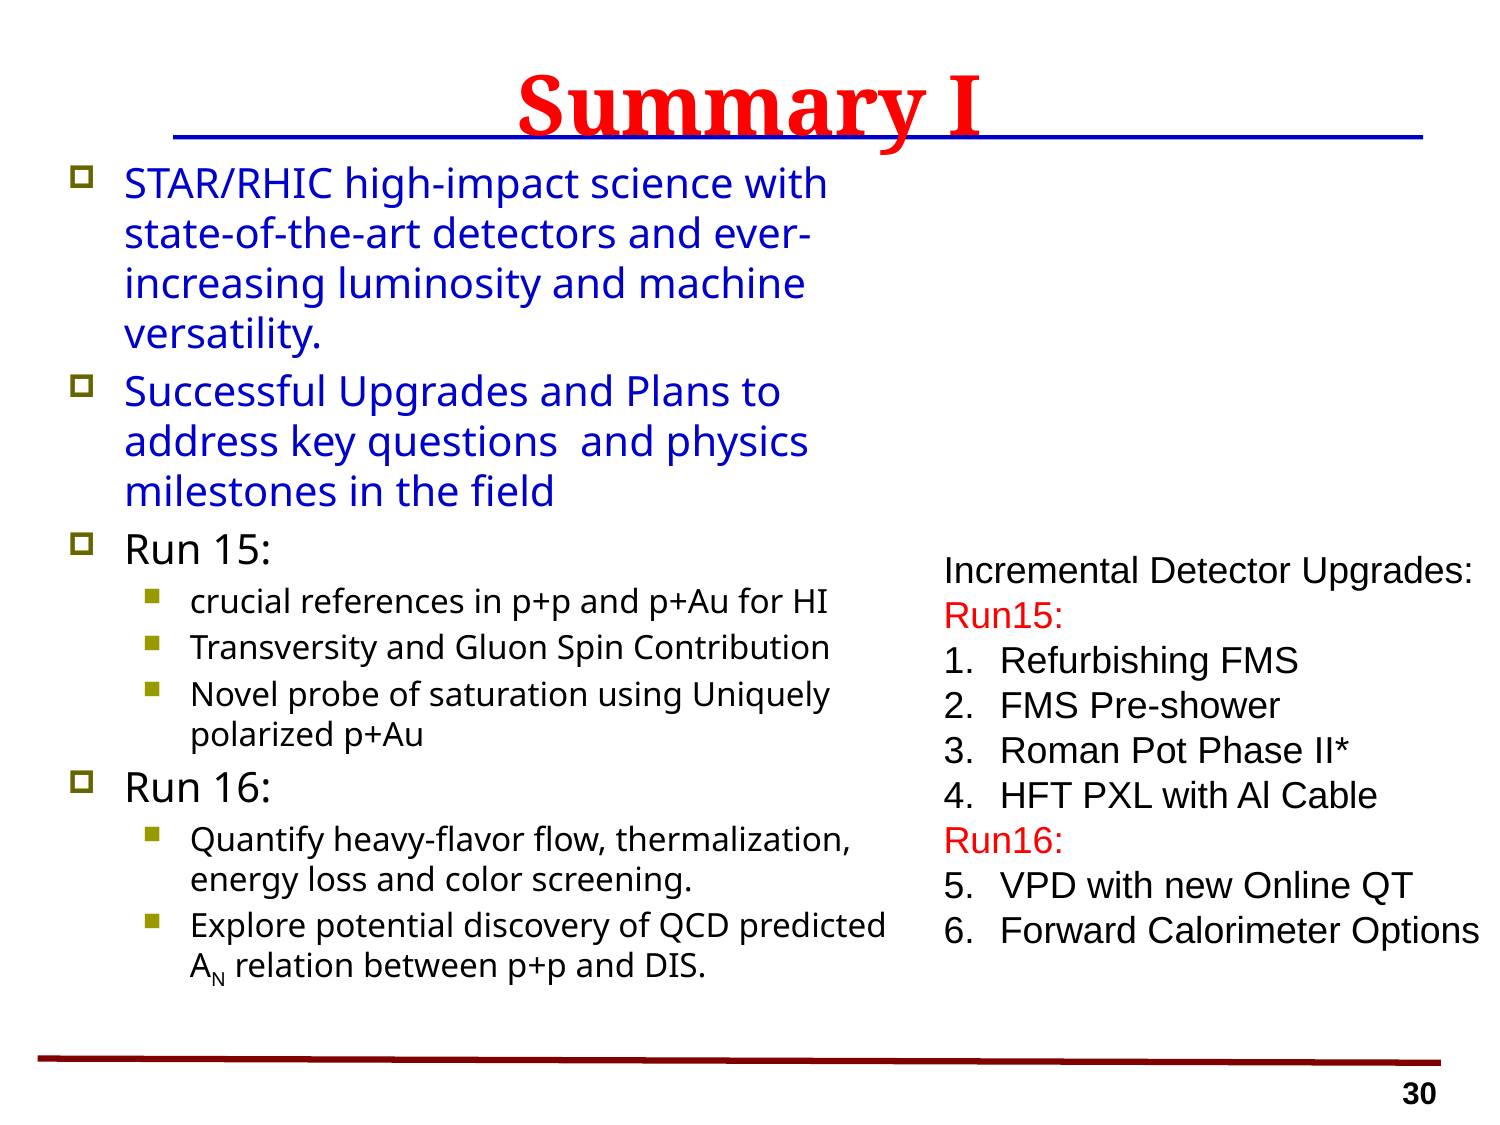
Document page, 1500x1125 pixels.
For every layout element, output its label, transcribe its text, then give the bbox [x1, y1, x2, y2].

text_box Incremental Detector Upgrades: Run15: Refurbishing FMS FMS Pre-shower Roman Pot Phase II* HFT PXL with Al Cable Run16: VPD with new Online QT Forward Calorimeter Options [928, 538, 1496, 959]
list STAR/RHIC high-impact science with state-of-the-art detectors and ever-increasing luminosity and machine versatility. Successful Upgrades and Plans to address key questions and physics milestones in the field Run 15: crucial references in p+p and p+Au for HI Transversity and Gluon Spin Contribution Novel probe of saturation using Uniquely polarized p+Au Run 16: Quantify heavy-flavor flow, thermalization, energy loss and color screening. Explore potential discovery of QCD predicted AN relation between p+p and DIS. [53, 149, 939, 1059]
title Summary I [75, 45, 1425, 233]
